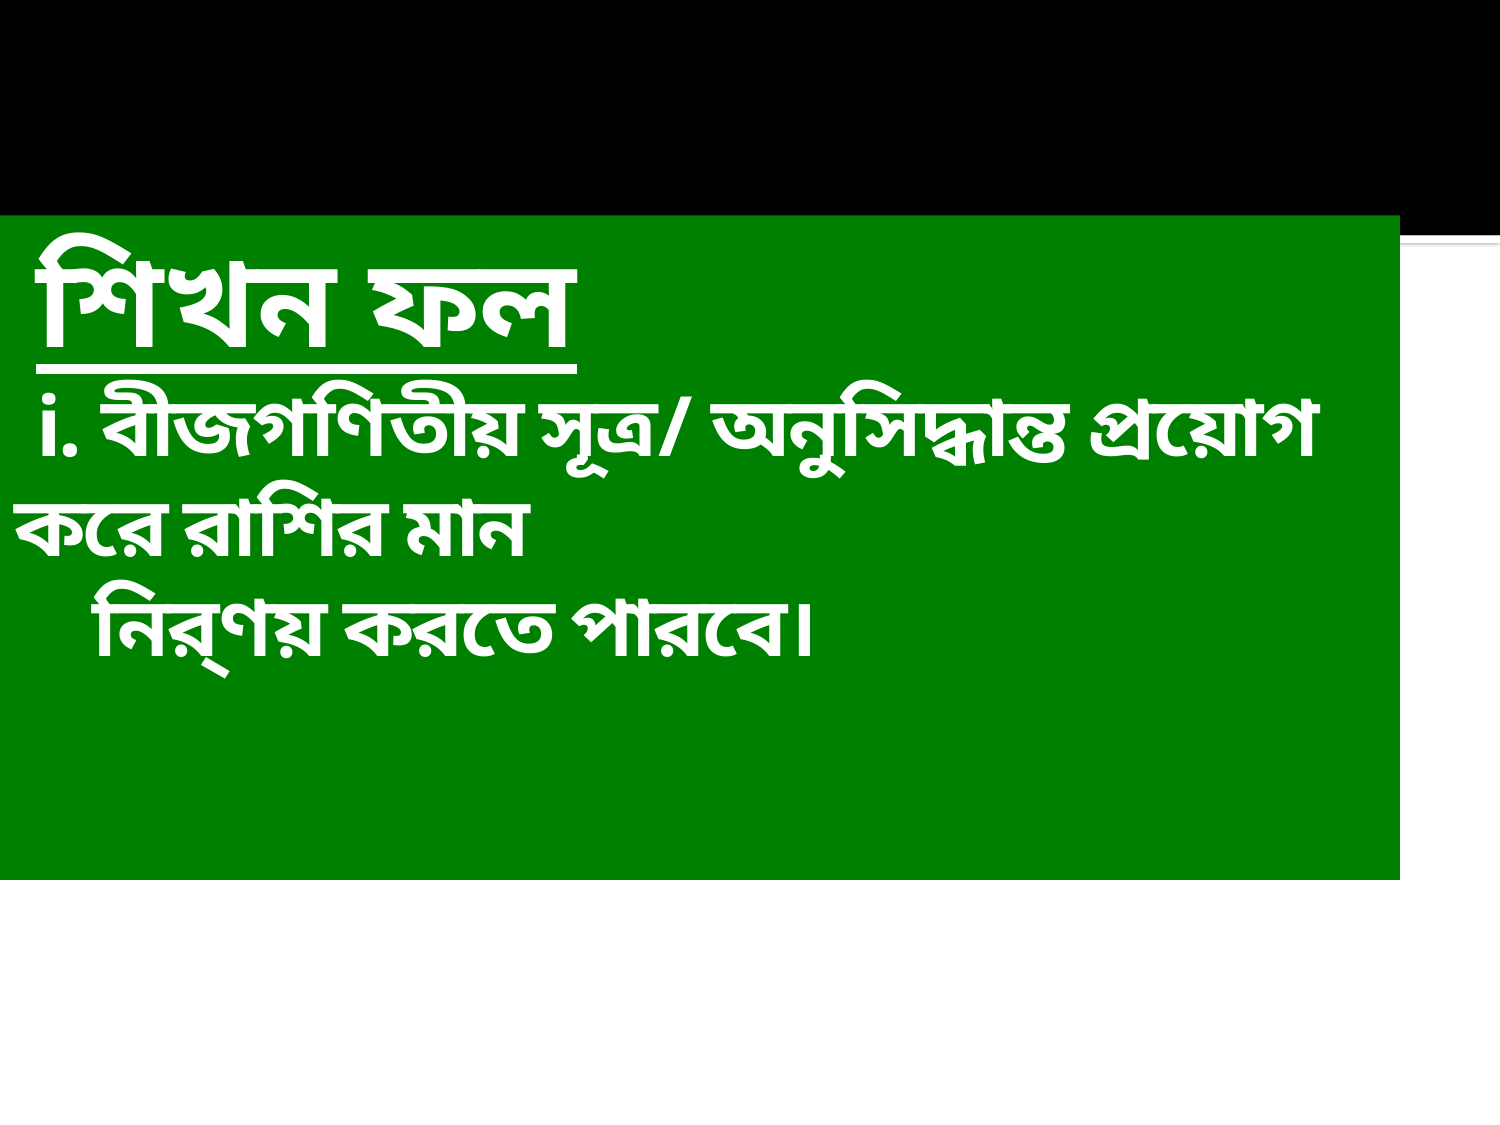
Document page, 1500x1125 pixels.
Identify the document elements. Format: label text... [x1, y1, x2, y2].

text_box শিখন ফল i. বীজগণিতীয় সূত্র/ অনুসিদ্ধান্ত প্রয়োগ করে রাশির মান নির্ণয় করতে পারবে। [0, 215, 1400, 880]
